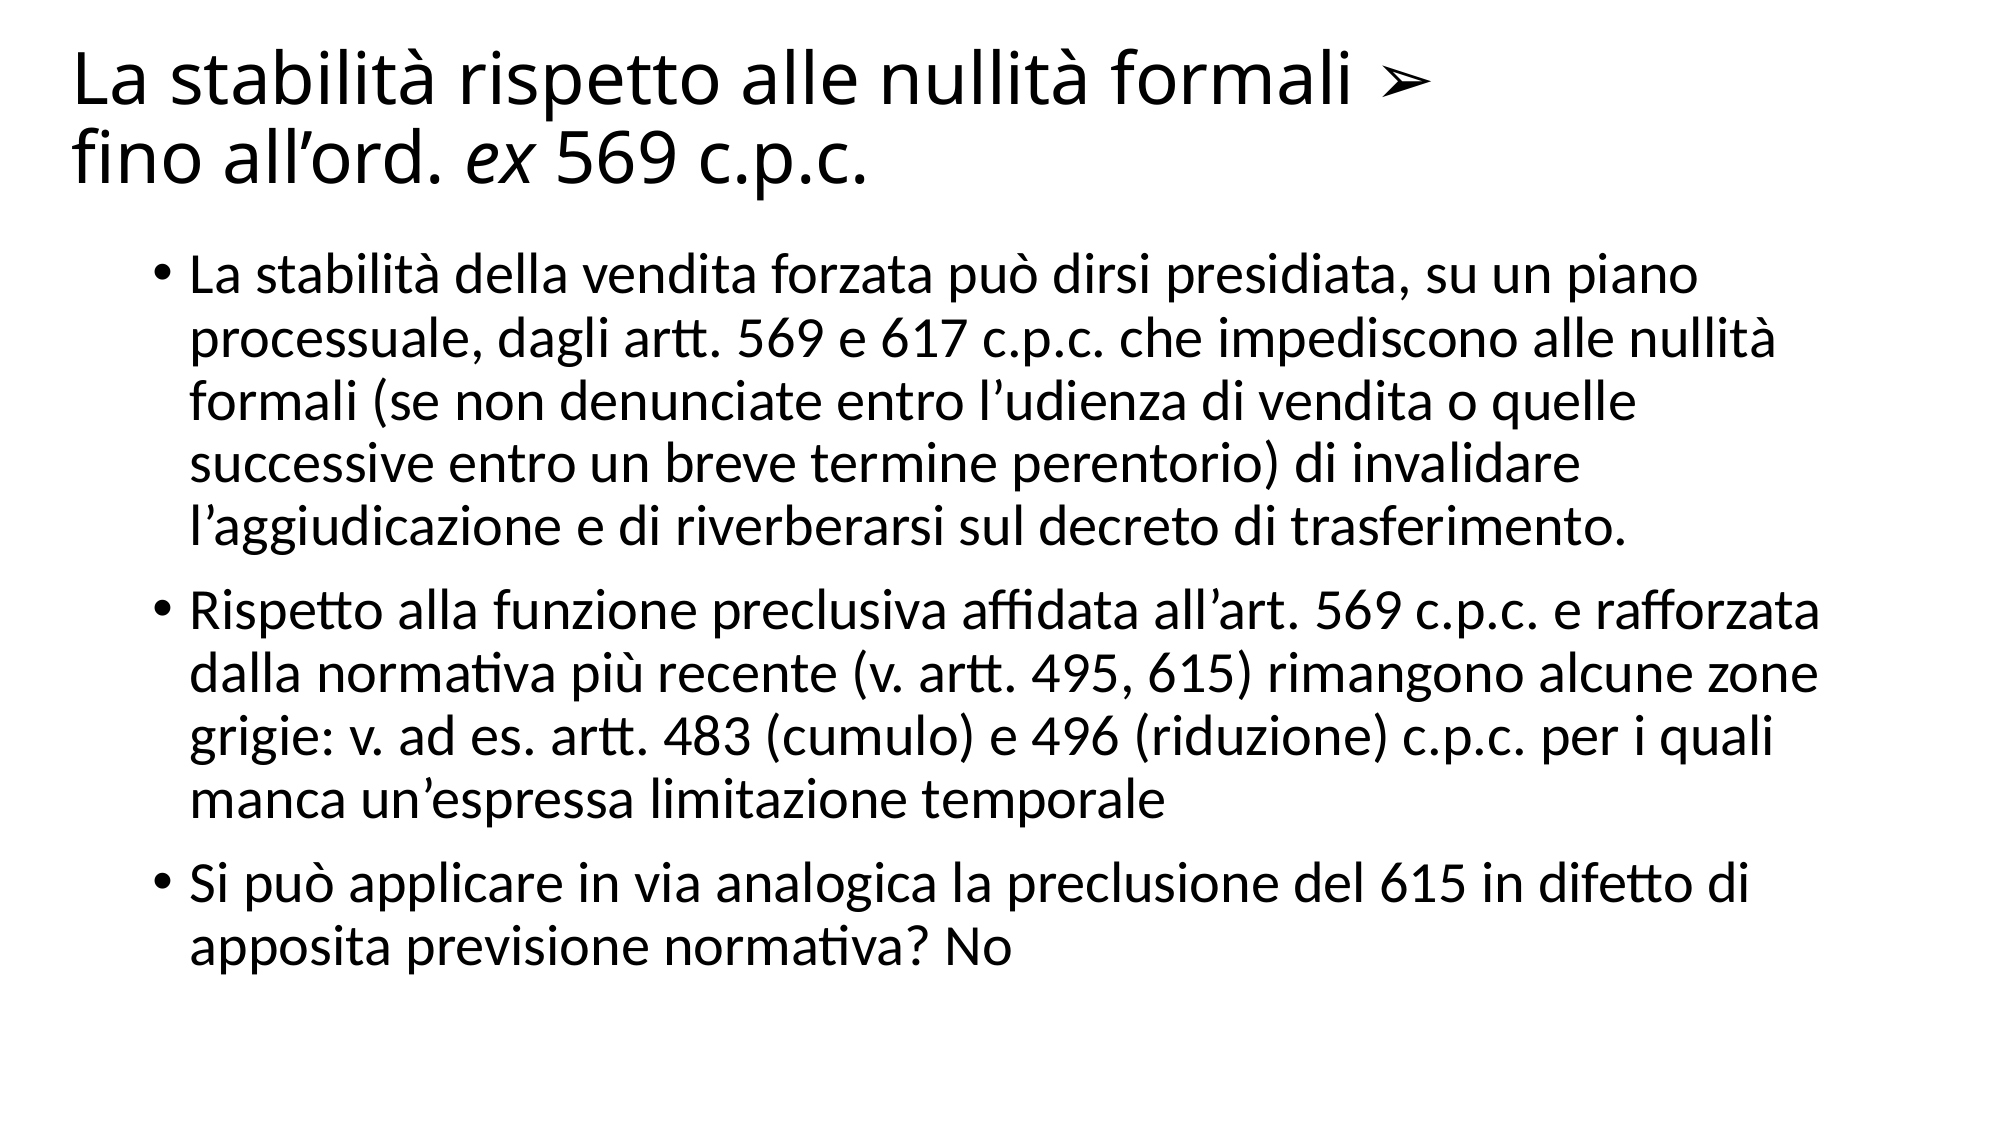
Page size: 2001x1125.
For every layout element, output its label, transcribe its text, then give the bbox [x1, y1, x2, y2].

list La stabilità della vendita forzata può dirsi presidiata, su un piano processuale, dagli artt. 569 e 617 c.p.c. che impediscono alle nullità formali (se non denunciate entro l’udienza di vendita o quelle successive entro un breve termine perentorio) di invalidare l’aggiudicazione e di riverberarsi sul decreto di trasferimento. Rispetto alla funzione preclusiva affidata all’art. 569 c.p.c. e rafforzata dalla normativa più recente (v. artt. 495, 615) rimangono alcune zone grigie: v. ad es. artt. 483 (cumulo) e 496 (riduzione) c.p.c. per i quali manca un’espressa limitazione temporale Si può applicare in via analogica la preclusione del 615 in difetto di apposita previsione normativa? No [137, 236, 1863, 1068]
title La stabilità rispetto alle nullità formali ➢ fino all’ord. ex 569 c.p.c. [56, 34, 1863, 207]
